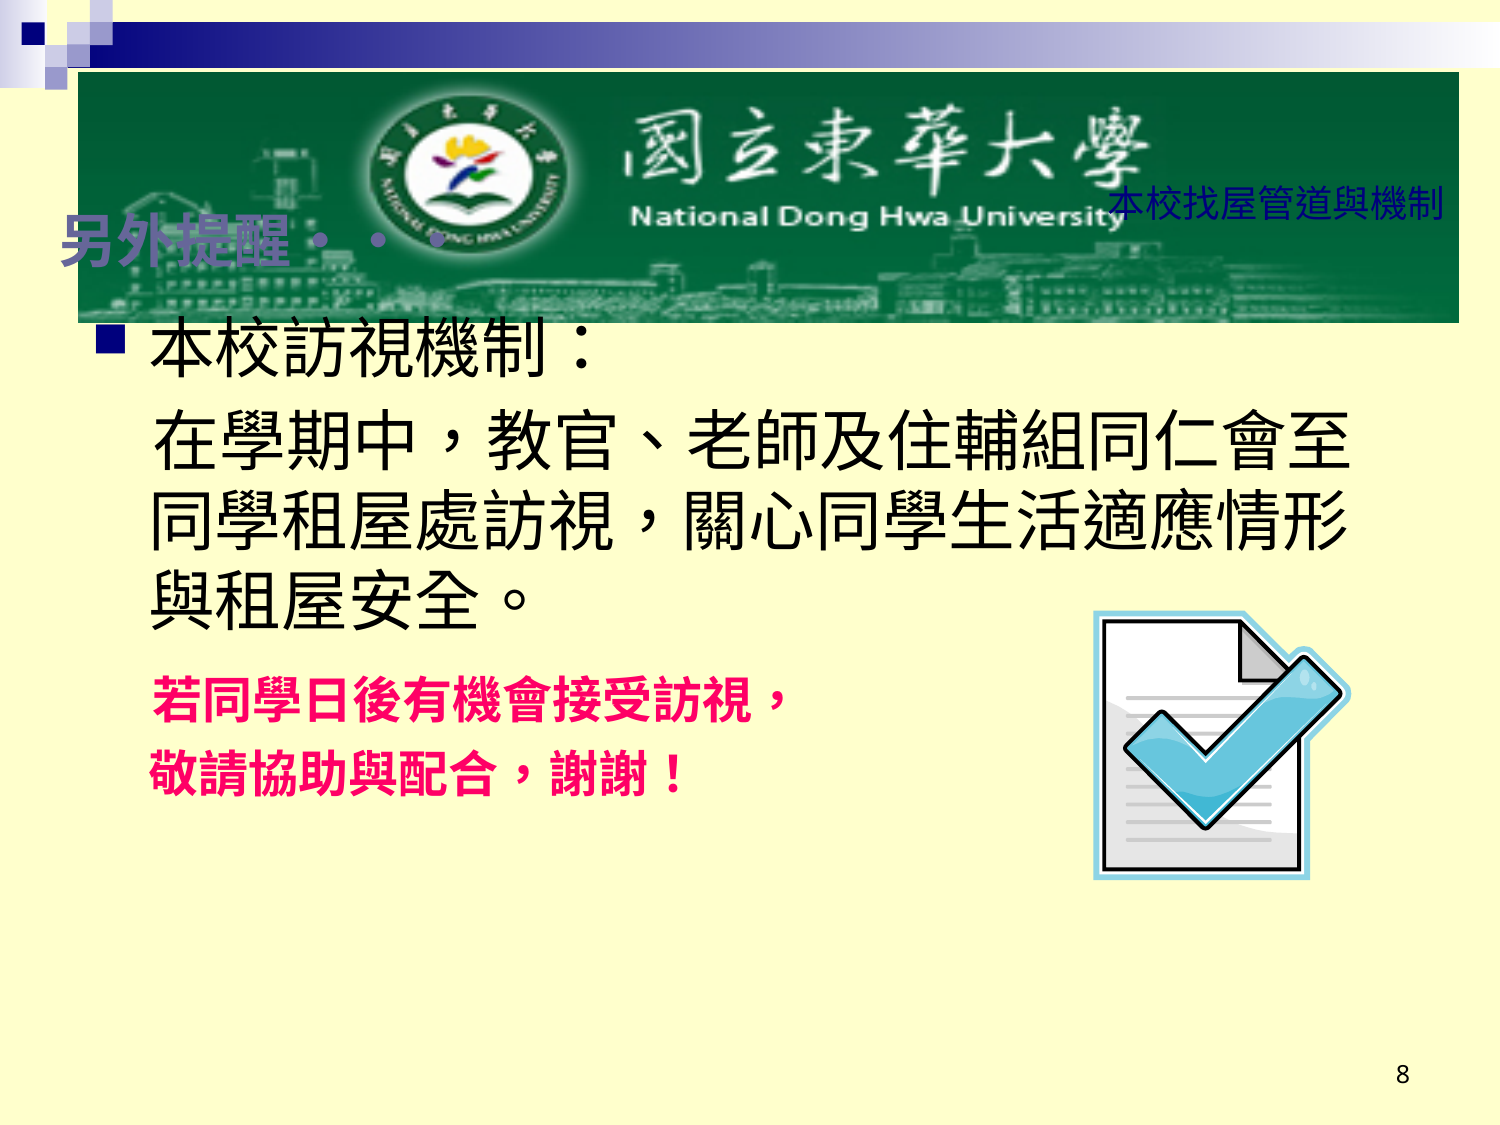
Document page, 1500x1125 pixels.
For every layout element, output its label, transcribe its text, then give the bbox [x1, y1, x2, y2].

text_box 另外提醒‧‧‧ [29, 196, 496, 303]
picture [1092, 609, 1353, 882]
list 本校訪視機制： 在學期中，教官、老師及住輔組同仁會至同學租屋處訪視，關心同學生活適應情形與租屋安全。 若同學日後有機會接受訪視， 敬請協助與配合，謝謝！ [76, 298, 1427, 1012]
picture [78, 72, 1459, 323]
text_box 本校找屋管道與機制 [1092, 172, 1460, 233]
slide_number 8 [1074, 1025, 1425, 1100]
